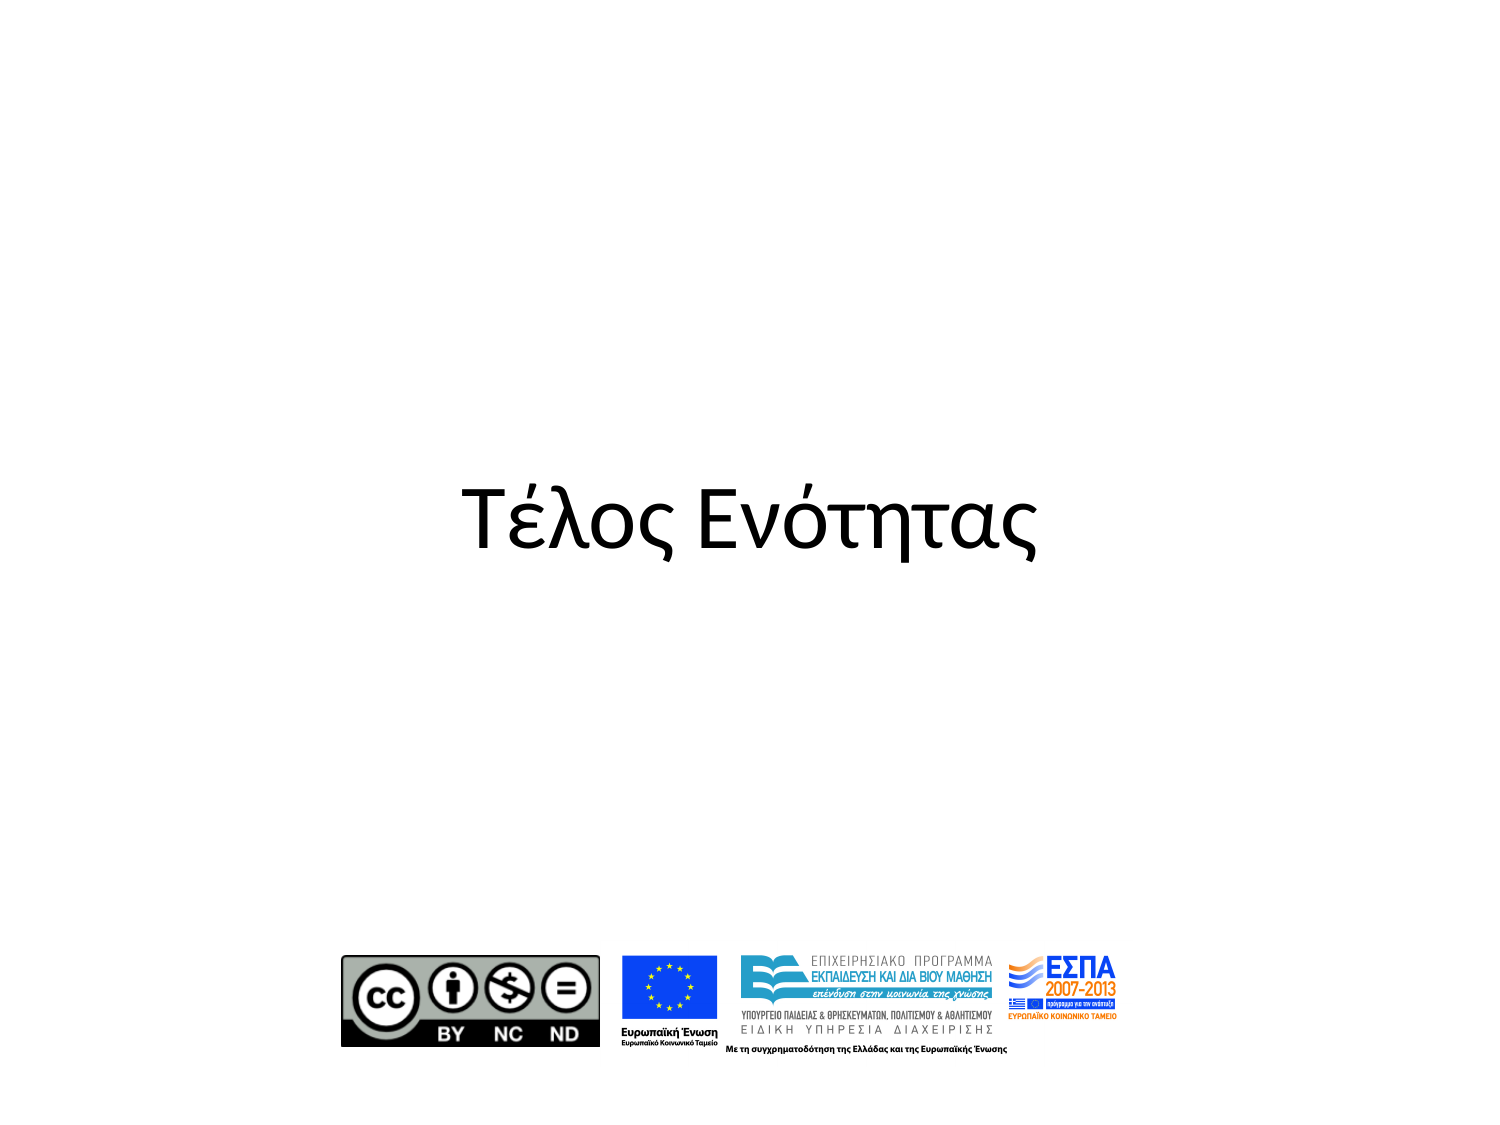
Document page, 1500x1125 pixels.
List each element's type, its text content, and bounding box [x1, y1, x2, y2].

title Τέλος Ενότητας [112, 184, 1388, 576]
picture [341, 940, 1133, 1067]
